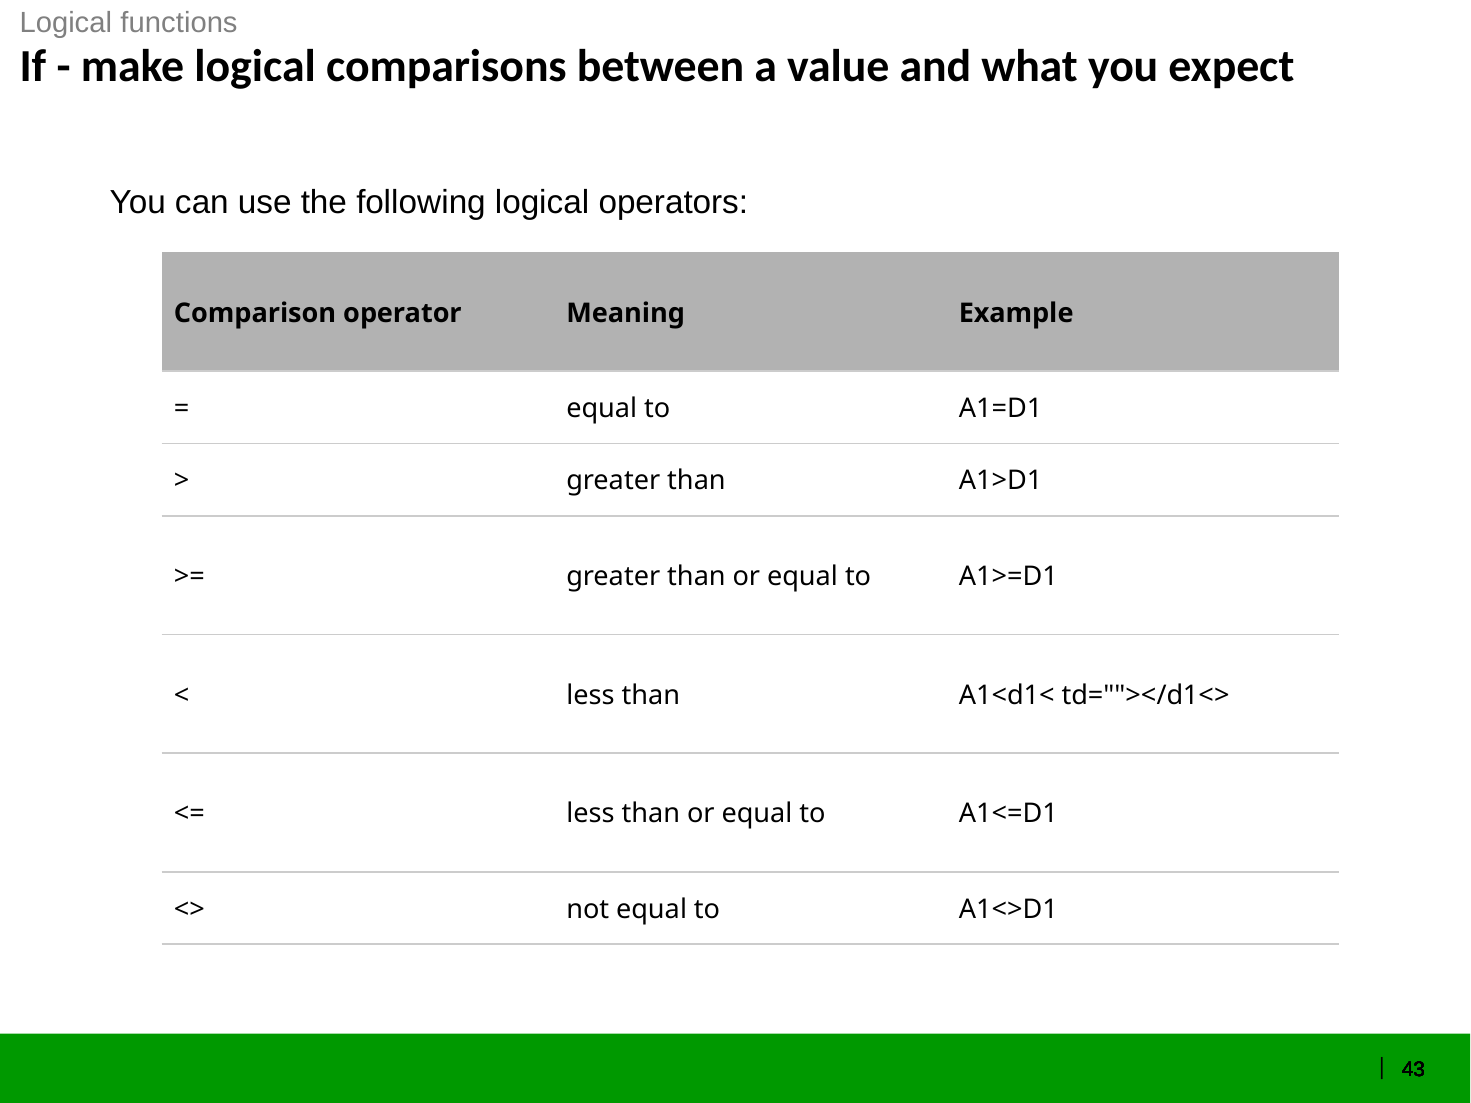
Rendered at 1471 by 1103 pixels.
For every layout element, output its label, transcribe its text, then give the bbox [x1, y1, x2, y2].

table_cell < [162, 635, 554, 752]
table_cell equal to [554, 372, 947, 443]
table_header Meaning [554, 252, 947, 370]
table_cell = [162, 372, 554, 443]
table_cell A1<=D1 [947, 754, 1339, 871]
text_box Logical functions [19, 3, 620, 39]
table_cell A1>D1 [947, 444, 1339, 515]
table_cell A1<>D1 [947, 873, 1339, 943]
text_box If - make logical comparisons between a value and what you expect [19, 35, 1434, 91]
table_cell less than or equal to [554, 754, 947, 871]
table_cell greater than [554, 444, 947, 515]
table_cell <= [162, 754, 554, 871]
table_header Comparison operator [162, 252, 554, 370]
text_box You can use the following logical operators: [94, 172, 765, 228]
table_header Example [947, 252, 1339, 370]
table_cell > [162, 444, 554, 515]
table_cell <> [162, 873, 554, 943]
table_cell not equal to [554, 873, 947, 943]
table_cell A1<d1< td=""></d1<> [947, 635, 1339, 752]
table_cell A1>=D1 [947, 517, 1339, 634]
table_cell less than [554, 635, 947, 752]
table_cell greater than or equal to [554, 517, 947, 634]
table_cell >= [162, 517, 554, 634]
table_cell A1=D1 [947, 372, 1339, 443]
